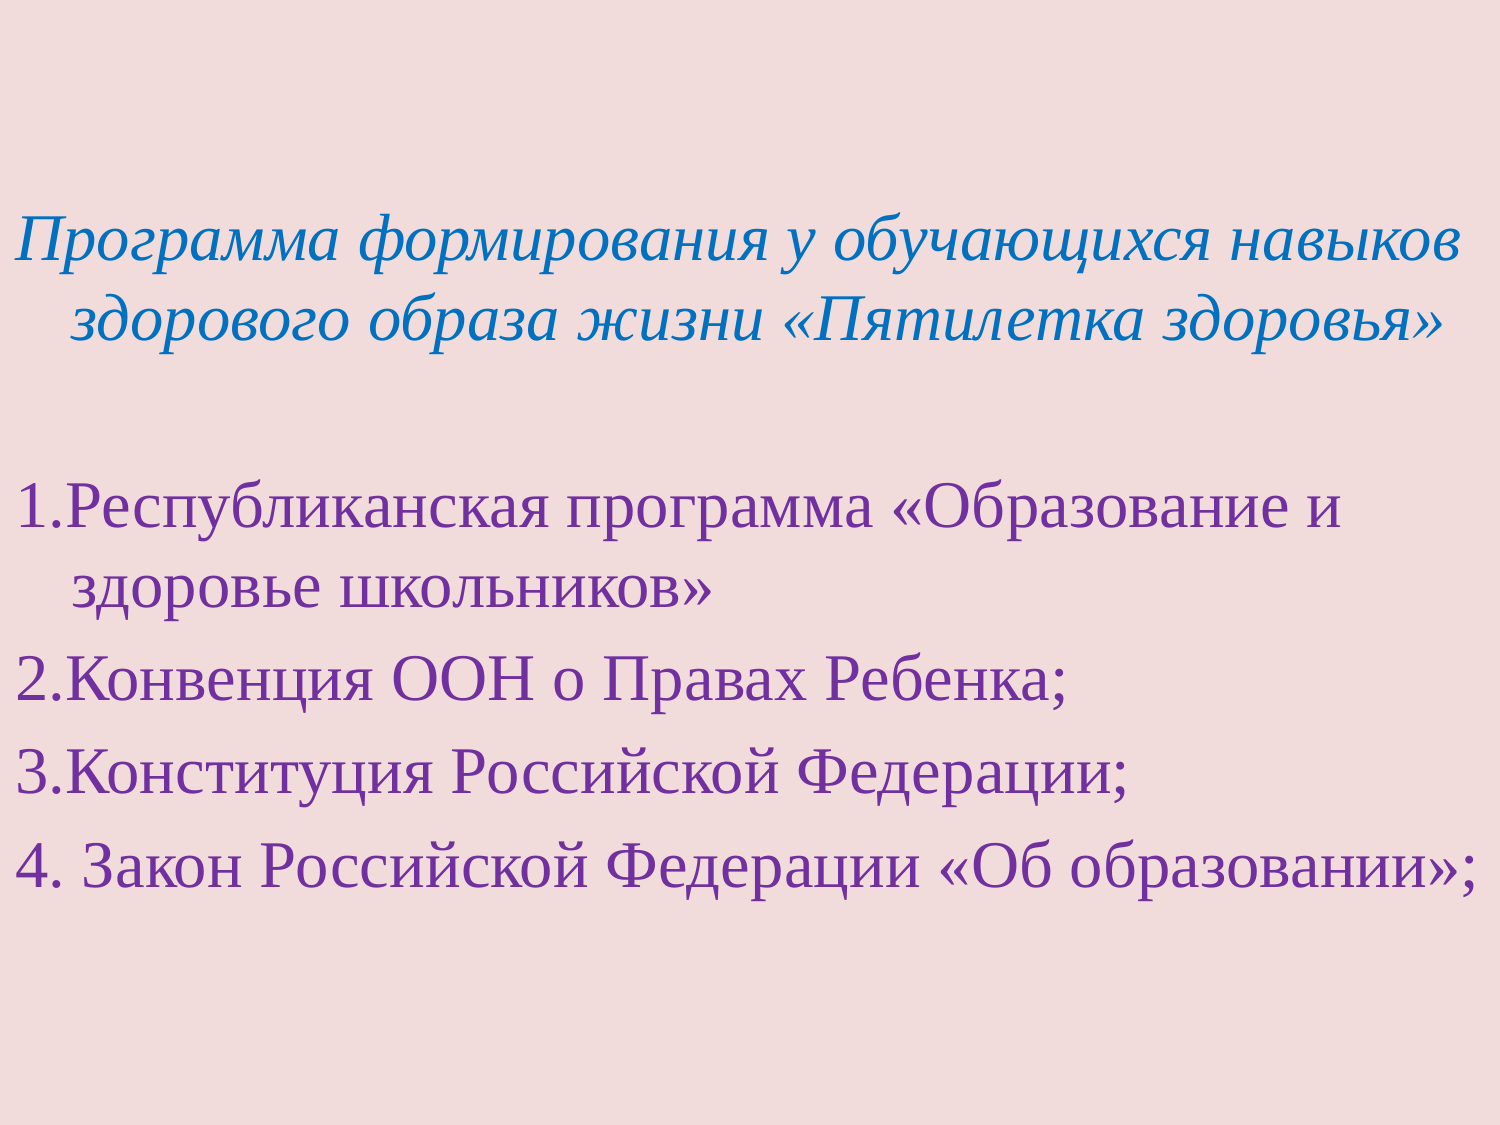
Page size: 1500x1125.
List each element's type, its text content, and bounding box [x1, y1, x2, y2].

list Программа формирования у обучающихся навыков здорового образа жизни «Пятилетка здоровья» 1.Республиканская программа «Образование и здоровье школьников» 2.Конвенция ООН о Правах Ребенка; 3.Конституция Российской Федерации; 4. Закон Российской Федерации «Об образовании»; [0, 0, 1500, 1125]
